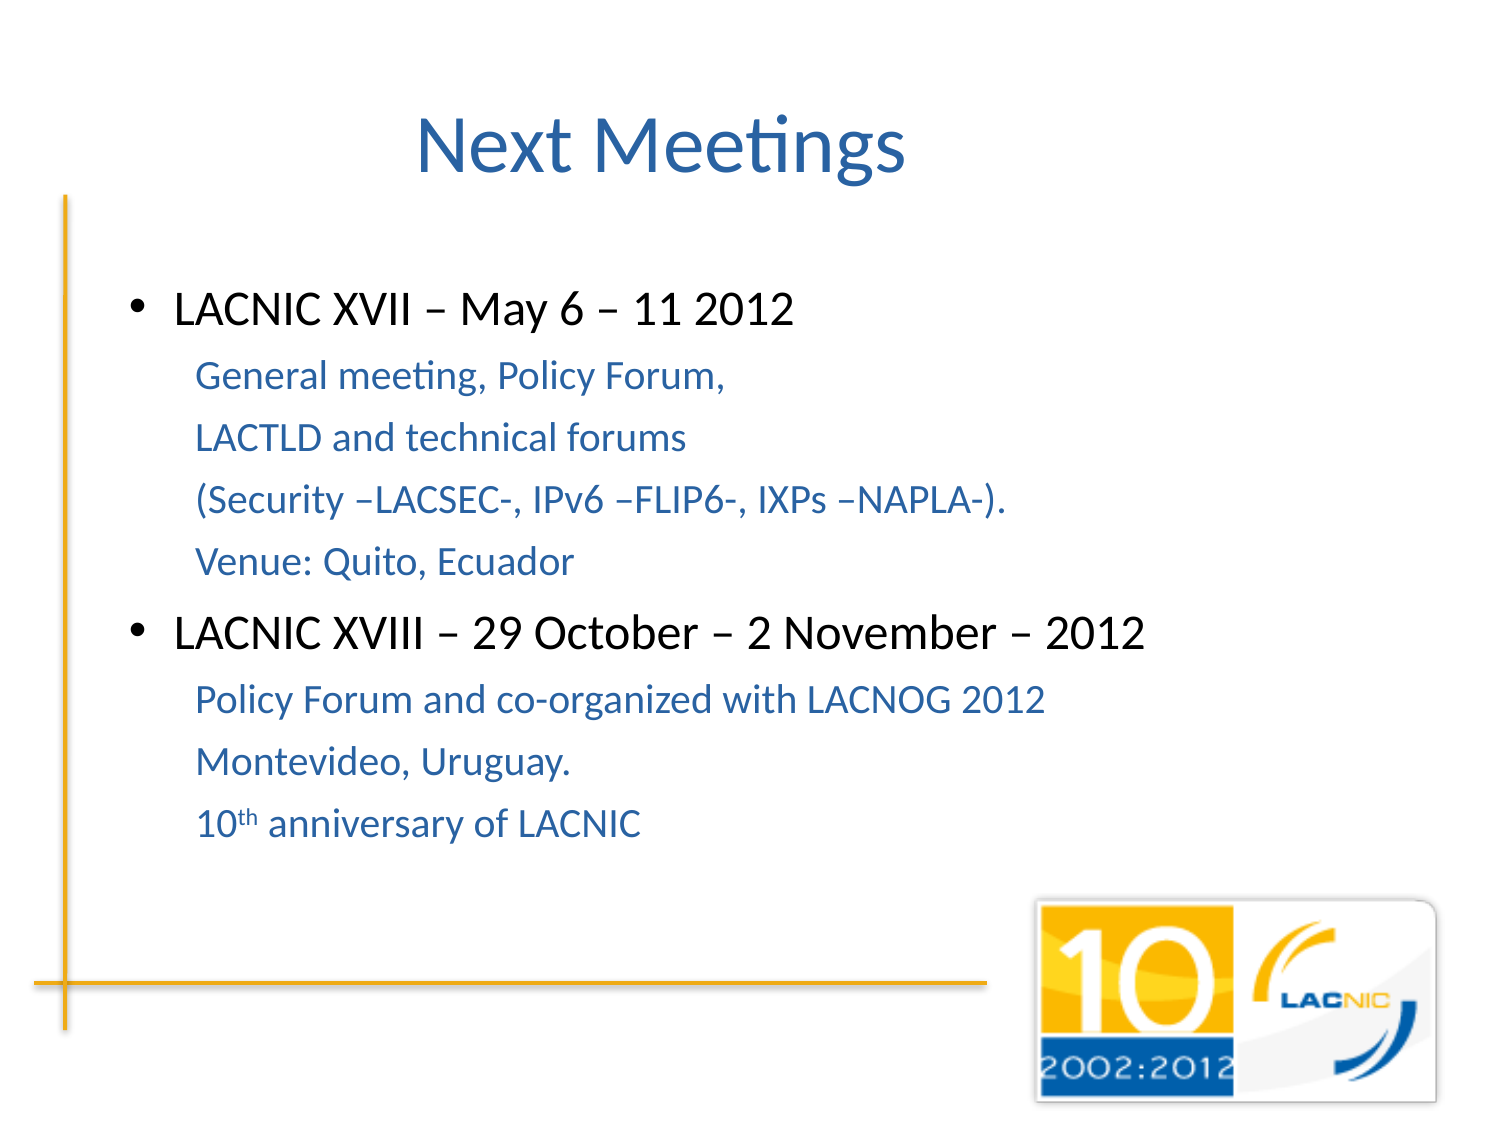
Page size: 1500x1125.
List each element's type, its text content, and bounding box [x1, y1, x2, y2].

title Next Meetings [99, 45, 1225, 233]
list LACNIC XVII – May 6 – 11 2012 General meeting, Policy Forum, LACTLD and technical forums (Security –LACSEC-, IPv6 –FLIP6-, IXPs –NAPLA-). Venue: Quito, Ecuador LACNIC XVIII – 29 October – 2 November – 2012 Policy Forum and co-organized with LACNOG 2012 Montevideo, Uruguay. 10th anniversary of LACNIC [99, 262, 1426, 957]
picture [1027, 893, 1445, 1111]
